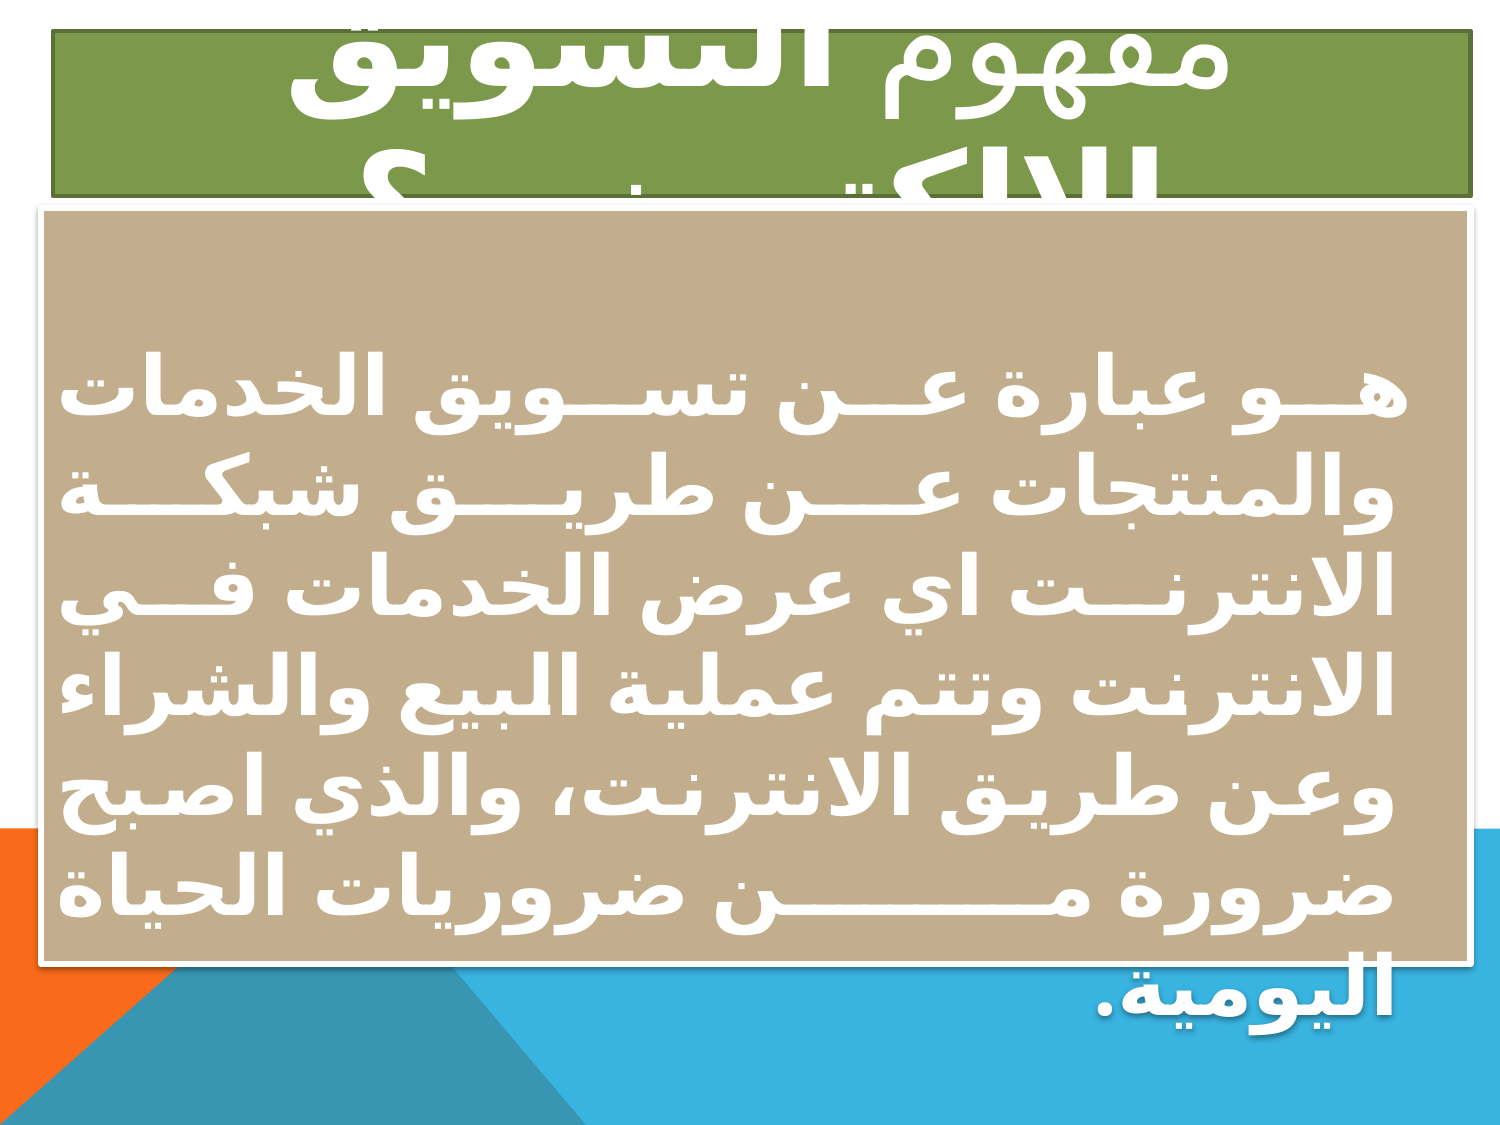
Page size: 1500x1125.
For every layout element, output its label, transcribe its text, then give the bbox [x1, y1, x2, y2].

title مفهوم التسويق الالكتروني ؟ [51, 29, 1473, 198]
list هو عبارة عن تسويق الخدمات والمنتجات عن طريق شبكة الانترنت اي عرض الخدمات في الانترنت وتتم عملية البيع والشراء وعن طريق الانترنت، والذي اصبح ضرورة من ضروريات الحياة اليومية. [38, 205, 1474, 967]
